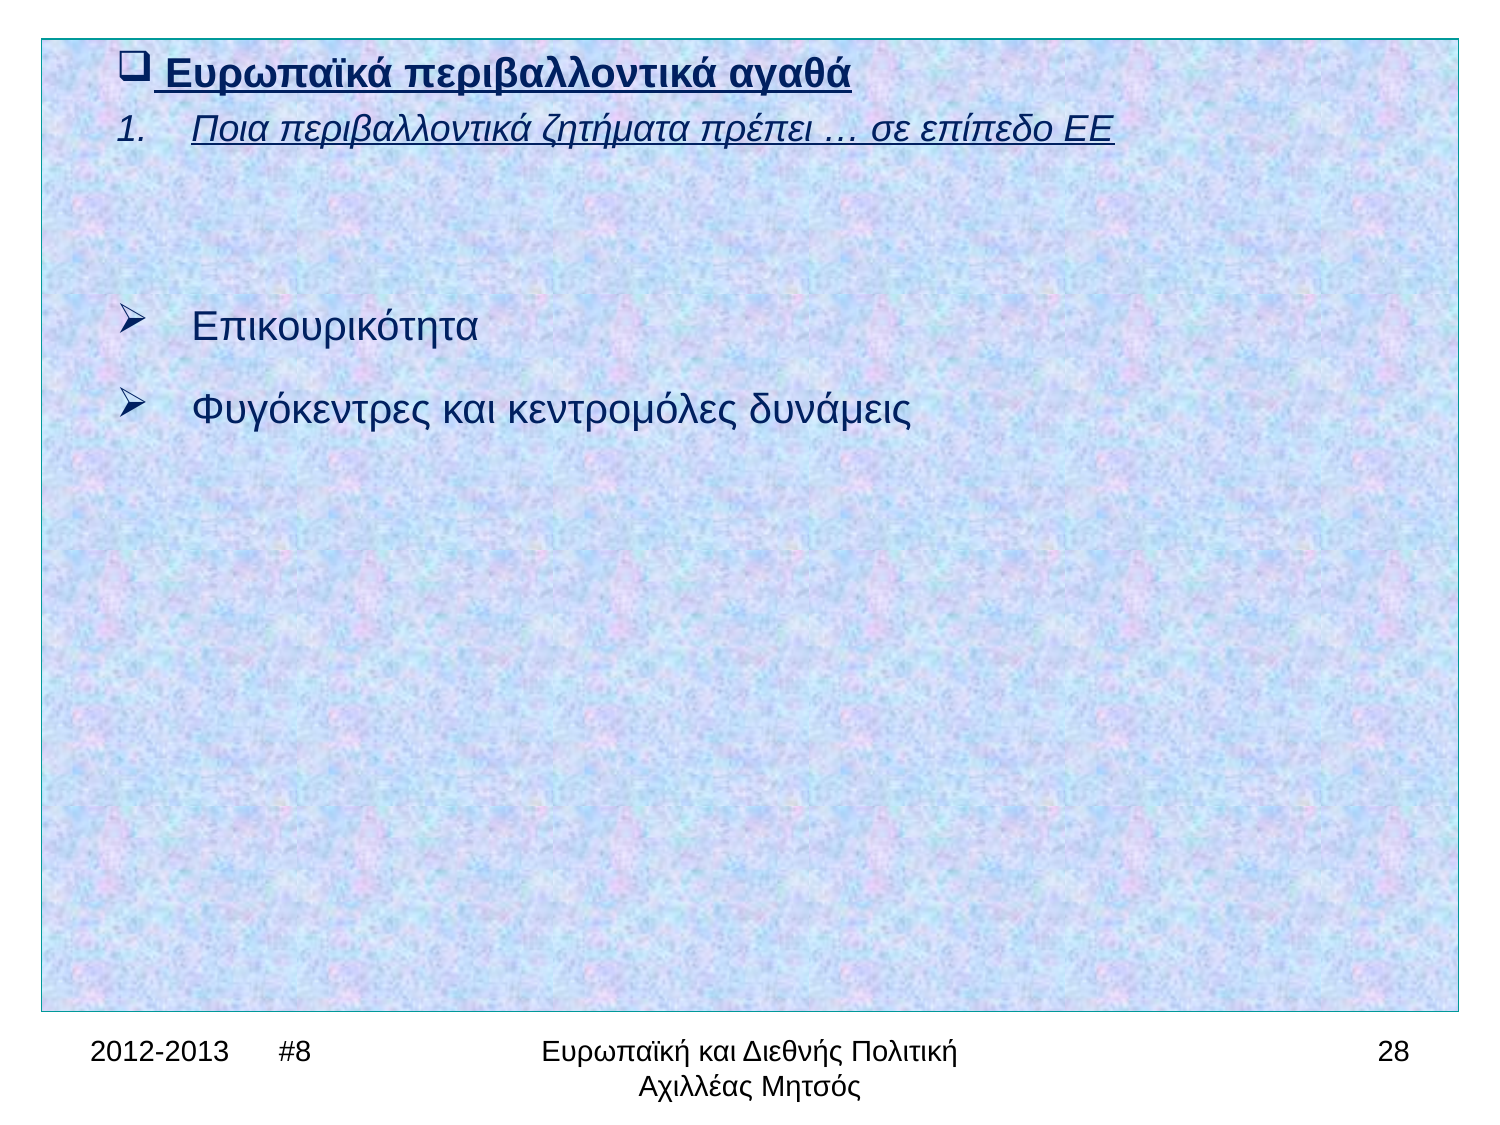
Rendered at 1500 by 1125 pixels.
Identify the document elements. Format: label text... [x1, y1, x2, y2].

slide_number 2012-2013 #8 [74, 1024, 426, 1103]
slide_number 28 [1074, 1024, 1426, 1103]
subtitle Ευρωπαϊκά περιβαλλοντικά αγαθά Ποια περιβαλλοντικά ζητήματα πρέπει … σε επίπεδο ΕΕ Επικουρικότητα Φυγόκεντρες και κεντρομόλες δυνάμεις [41, 38, 1459, 1012]
footer Ευρωπαϊκή και Διεθνής Πολιτική Αχιλλέας Μητσός [512, 1024, 988, 1103]
